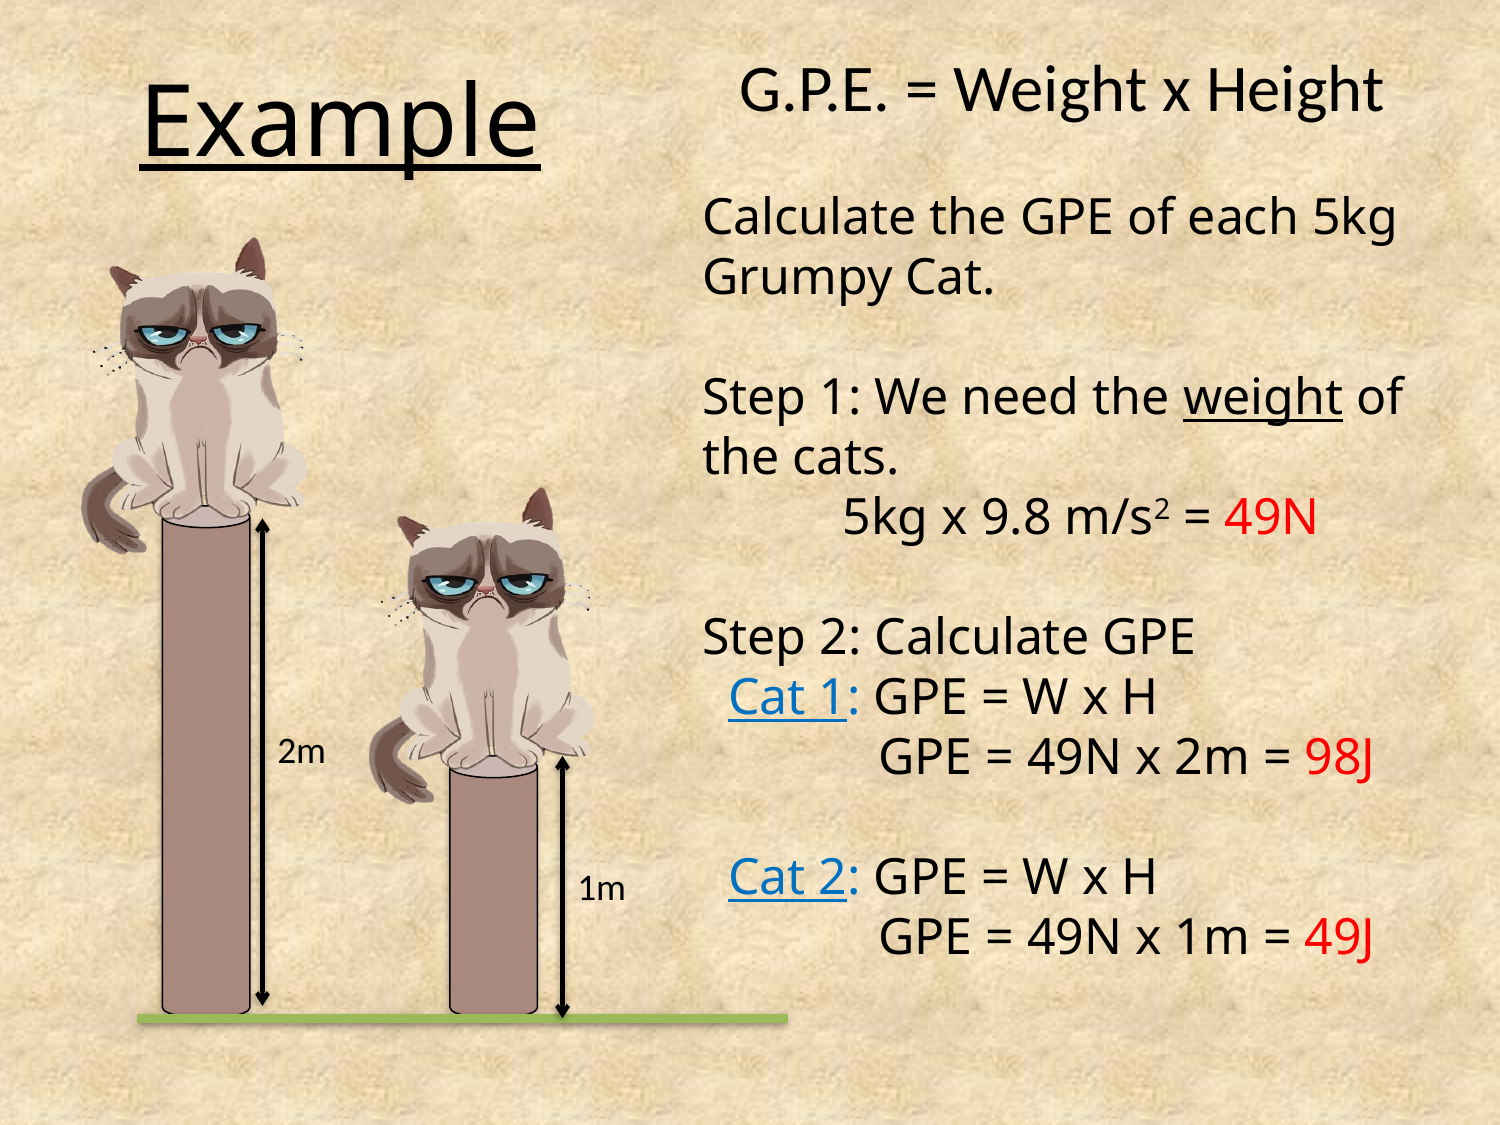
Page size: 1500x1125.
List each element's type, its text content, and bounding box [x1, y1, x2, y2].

text_box G.P.E. = Weight x Height [724, 37, 1463, 133]
title Example [83, 37, 597, 195]
text_box Calculate the GPE of each 5kg Grumpy Cat. Step 1: We need the weight of the cats. 5kg x 9.8 m/s2 = 49N Step 2: Calculate GPE Cat 1: GPE = W x H GPE = 49N x 2m = 98J Cat 2: GPE = W x H GPE = 49N x 1m = 49J [687, 177, 1475, 973]
picture [0, 0, 1500, 1125]
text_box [62, 230, 788, 1019]
